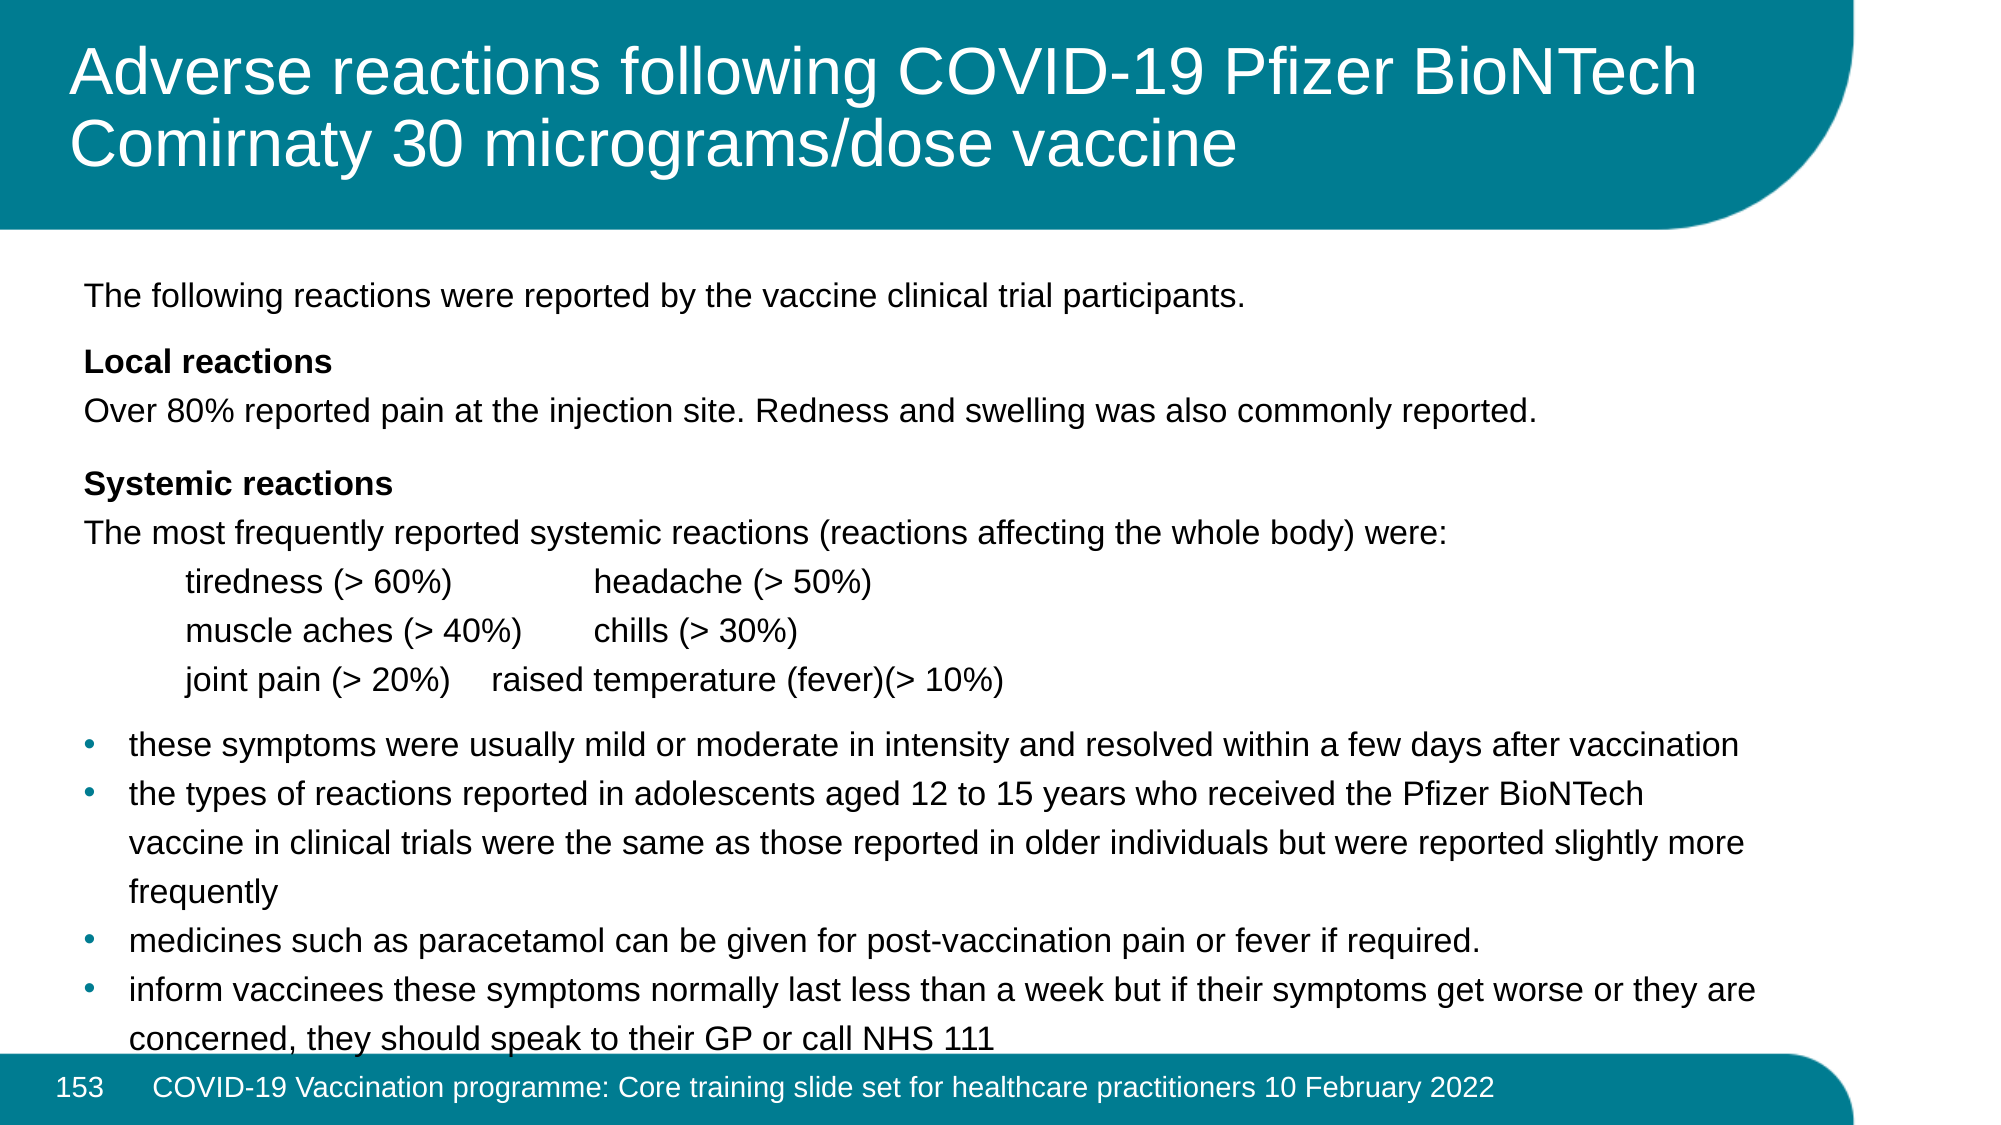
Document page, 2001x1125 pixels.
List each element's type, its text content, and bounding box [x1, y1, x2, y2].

title Adverse reactions following COVID-19 Pfizer BioNTech Comirnaty 30 micrograms/dose vaccine [54, 29, 1780, 189]
list The following reactions were reported by the vaccine clinical trial participants. Local reactions Over 80% reported pain at the injection site. Redness and swelling was also commonly reported. Systemic reactions The most frequently reported systemic reactions (reactions affecting the whole body) were: tiredness (> 60%) headache (> 50%) muscle aches (> 40%) chills (> 30%) joint pain (> 20%) raised temperature (fever)(> 10%) these symptoms were usually mild or moderate in intensity and resolved within a few days after vaccination the types of reactions reported in adolescents aged 12 to 15 years who received the Pfizer BioNTech vaccine in clinical trials were the same as those reported in older individuals but were reported slightly more frequently medicines such as paracetamol can be given for post-vaccination pain or fever if required. inform vaccinees these symptoms normally last less than a week but if their symptoms get worse or they are concerned, they should speak to their GP or call NHS 111 [68, 257, 1780, 1116]
slide_number 153 [21, 1056, 120, 1117]
footer COVID-19 Vaccination programme: Core training slide set for healthcare practitioners 10 February 2022 [137, 1056, 1780, 1116]
